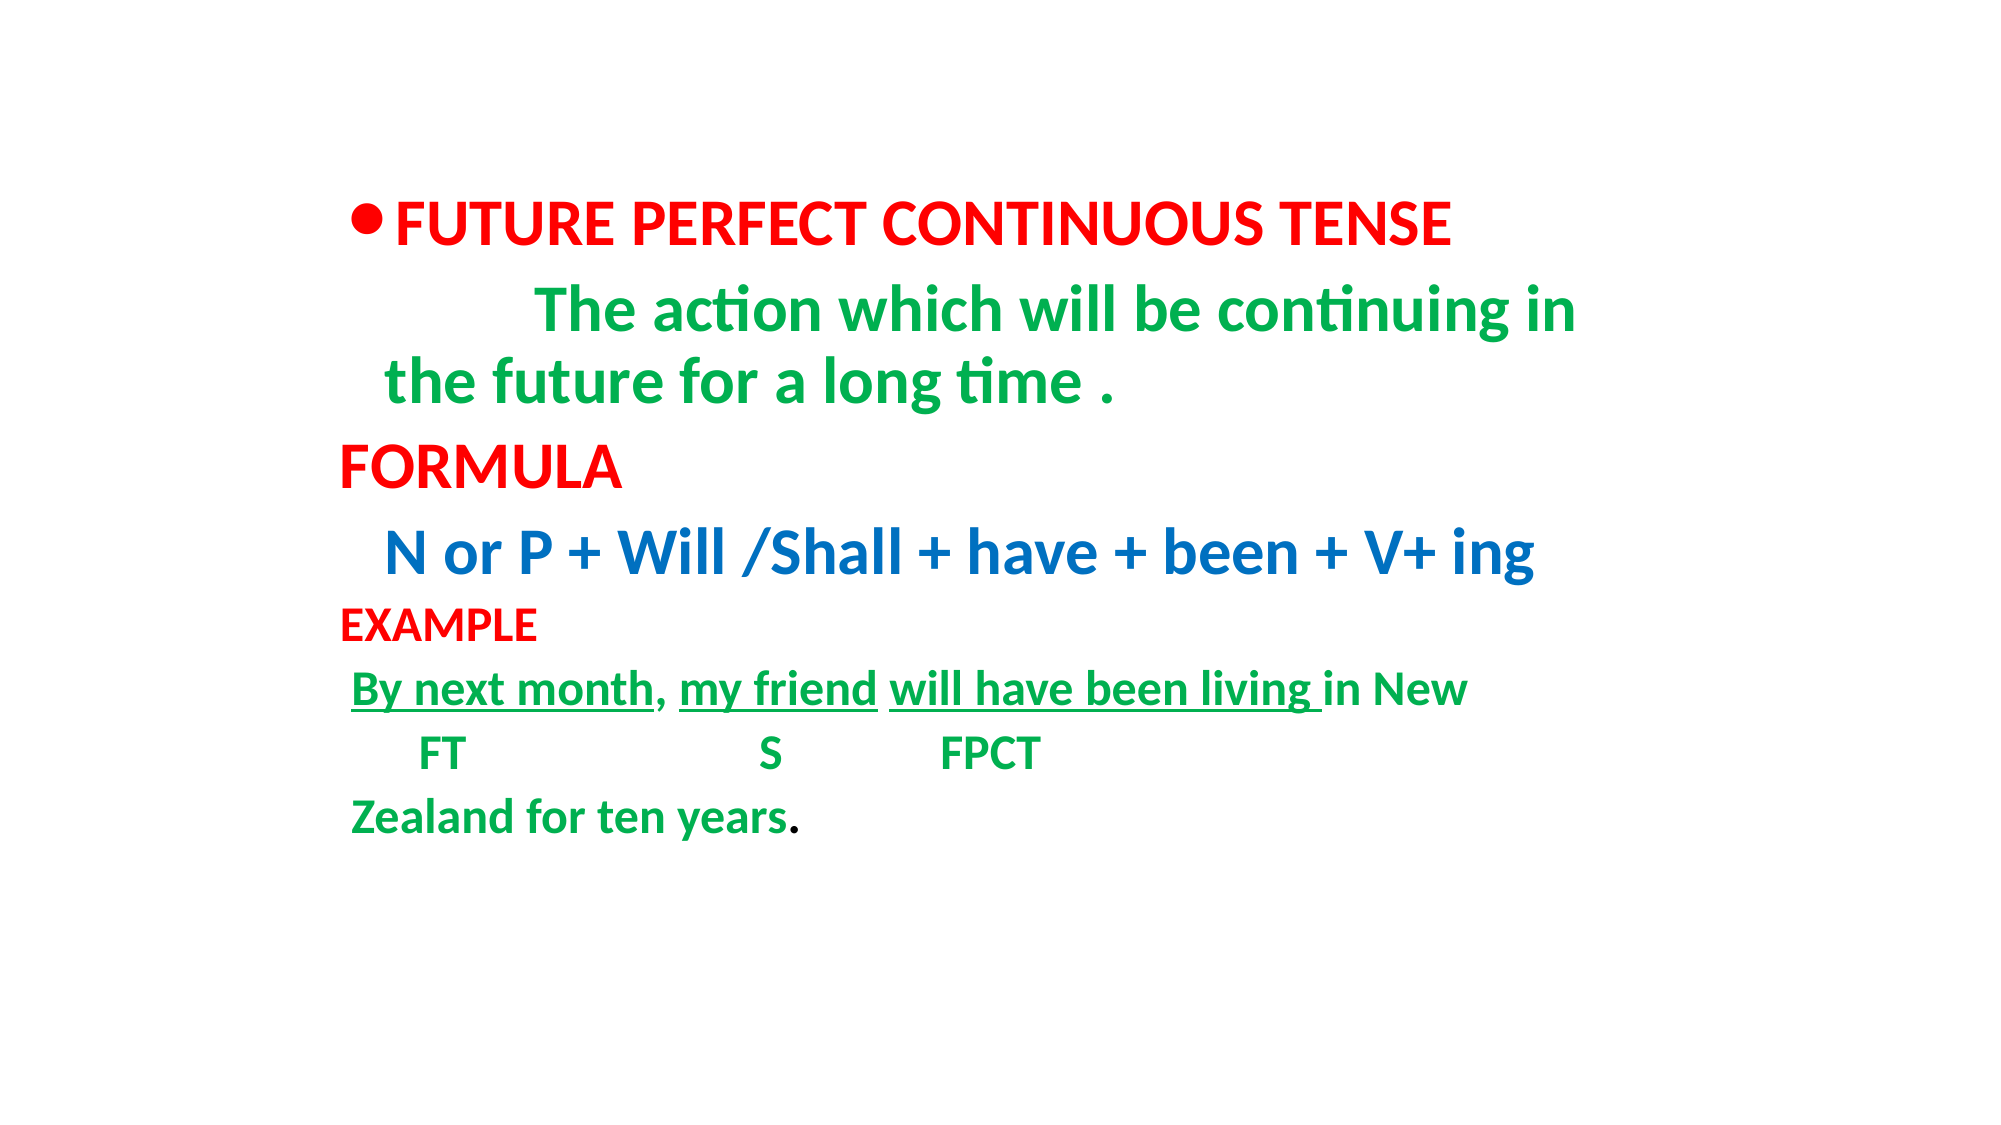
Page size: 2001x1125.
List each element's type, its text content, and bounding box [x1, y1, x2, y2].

list FUTURE PERFECT CONTINUOUS TENSE The action which will be continuing in the future for a long time . FORMULA N or P + Will /Shall + have + been + V+ ing EXAMPLE By next month, my friend will have been living in New FT S FPCT Zealand for ten years. [324, 180, 1675, 902]
